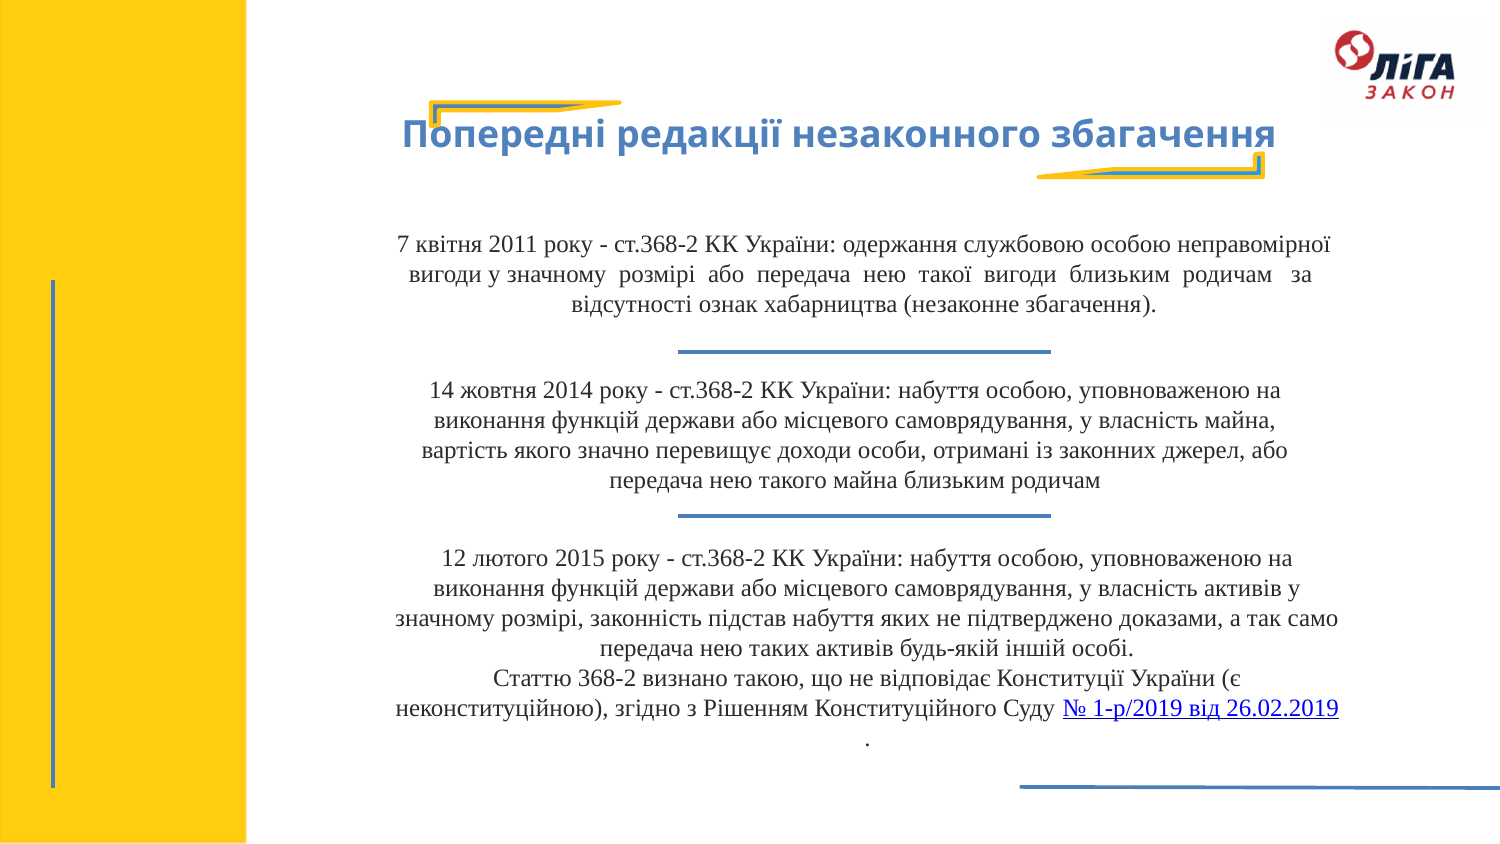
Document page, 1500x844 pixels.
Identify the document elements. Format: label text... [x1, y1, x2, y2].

text_box [0, 0, 247, 844]
text_box 12 лютого 2015 року - ст.368-2 КК України: набуття особою, уповноваженою на виконання функцій держави або місцевого самоврядування, у власність активів у значному розмірі, законність підстав набуття яких не підтверджено доказами, а так само передача нею таких активів будь-якій іншій особі. Статтю 368-2 визнано такою, що не відповідає Конституції України (є неконституційною), згідно з Рішенням Конституційного Суду № 1-р/2019 від 26.02.2019. [378, 534, 1357, 759]
text_box [1036, 151, 1265, 180]
text_box 7 квітня 2011 року - ст.368-2 КК України: одержання службовою особою неправомірної вигоди у значному розмірі або передача нею такої вигоди близьким родичам за відсутності ознак хабарництва (незаконне збагачення). [374, 220, 1354, 326]
text_box [428, 100, 623, 129]
text_box 14 жовтня 2014 року - ст.368-2 КК України: набуття особою, уповноваженою на виконання функцій держави або місцевого самоврядування, у власність майна, вартість якого значно перевищує доходи особи, отримані із законних джерел, або передача нею такого майна близьким родичам [378, 366, 1333, 501]
picture [1320, 16, 1481, 123]
text_box Попередні редакції незаконного збагачення [237, 102, 1442, 208]
